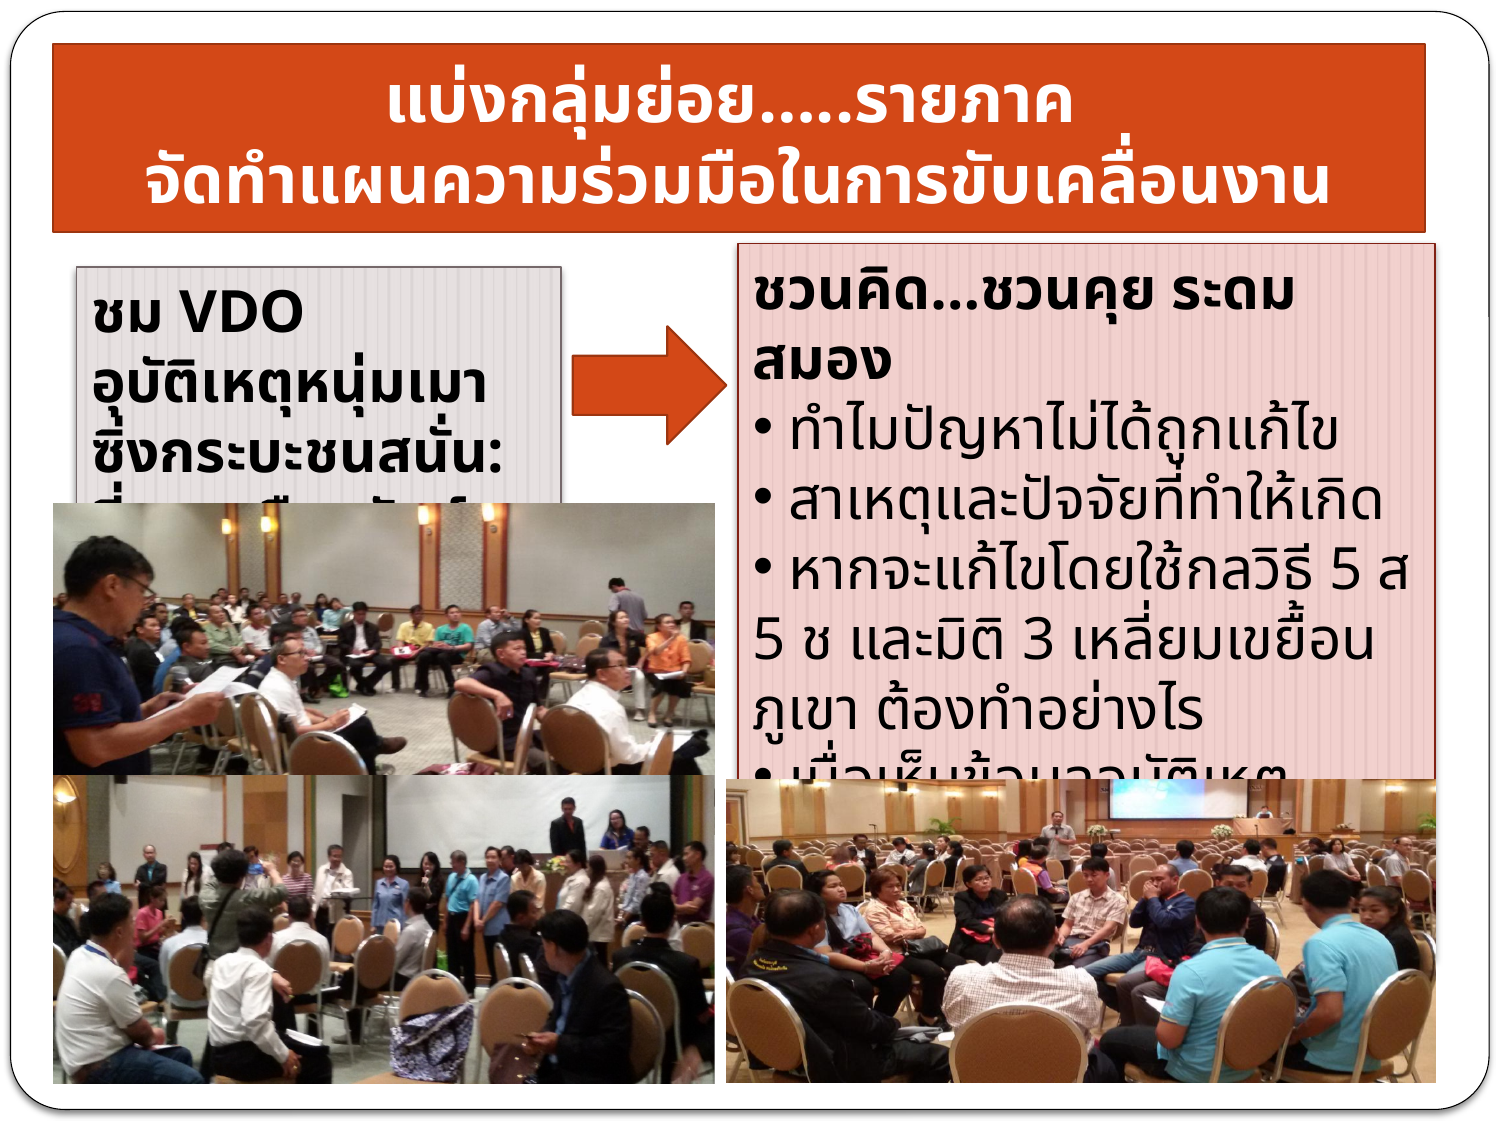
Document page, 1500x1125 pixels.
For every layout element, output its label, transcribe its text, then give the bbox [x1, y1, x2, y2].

text_box ชวนคิด…ชวนคุย ระดมสมอง ทำไมปัญหาไม่ได้ถูกแก้ไข สาเหตุและปัจจัยที่ทำให้เกิด หากจะแก้ไขโดยใช้กลวิธี 5 ส 5 ช และมิติ 3 เหลี่ยมเขยื้อนภูเขา ต้องทำอย่างไร เมื่อเห็นข้อมูลอุบัติเหตุ จ.จันทบุรี เราควรวางแผนการทำงานอย่างไร [737, 243, 1436, 779]
picture [52, 503, 715, 1084]
text_box [571, 325, 728, 446]
title แบ่งกลุ่มย่อย…..รายภาค จัดทำแผนความร่วมมือในการขับเคลื่อนงาน [52, 43, 1426, 233]
text_box ชม VDO อุบัติเหตุหนุ่มเมาซิ่งกระบะชนสนั่น: สี่แยกเมืองจันท์ [76, 266, 562, 501]
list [726, 779, 1436, 1083]
